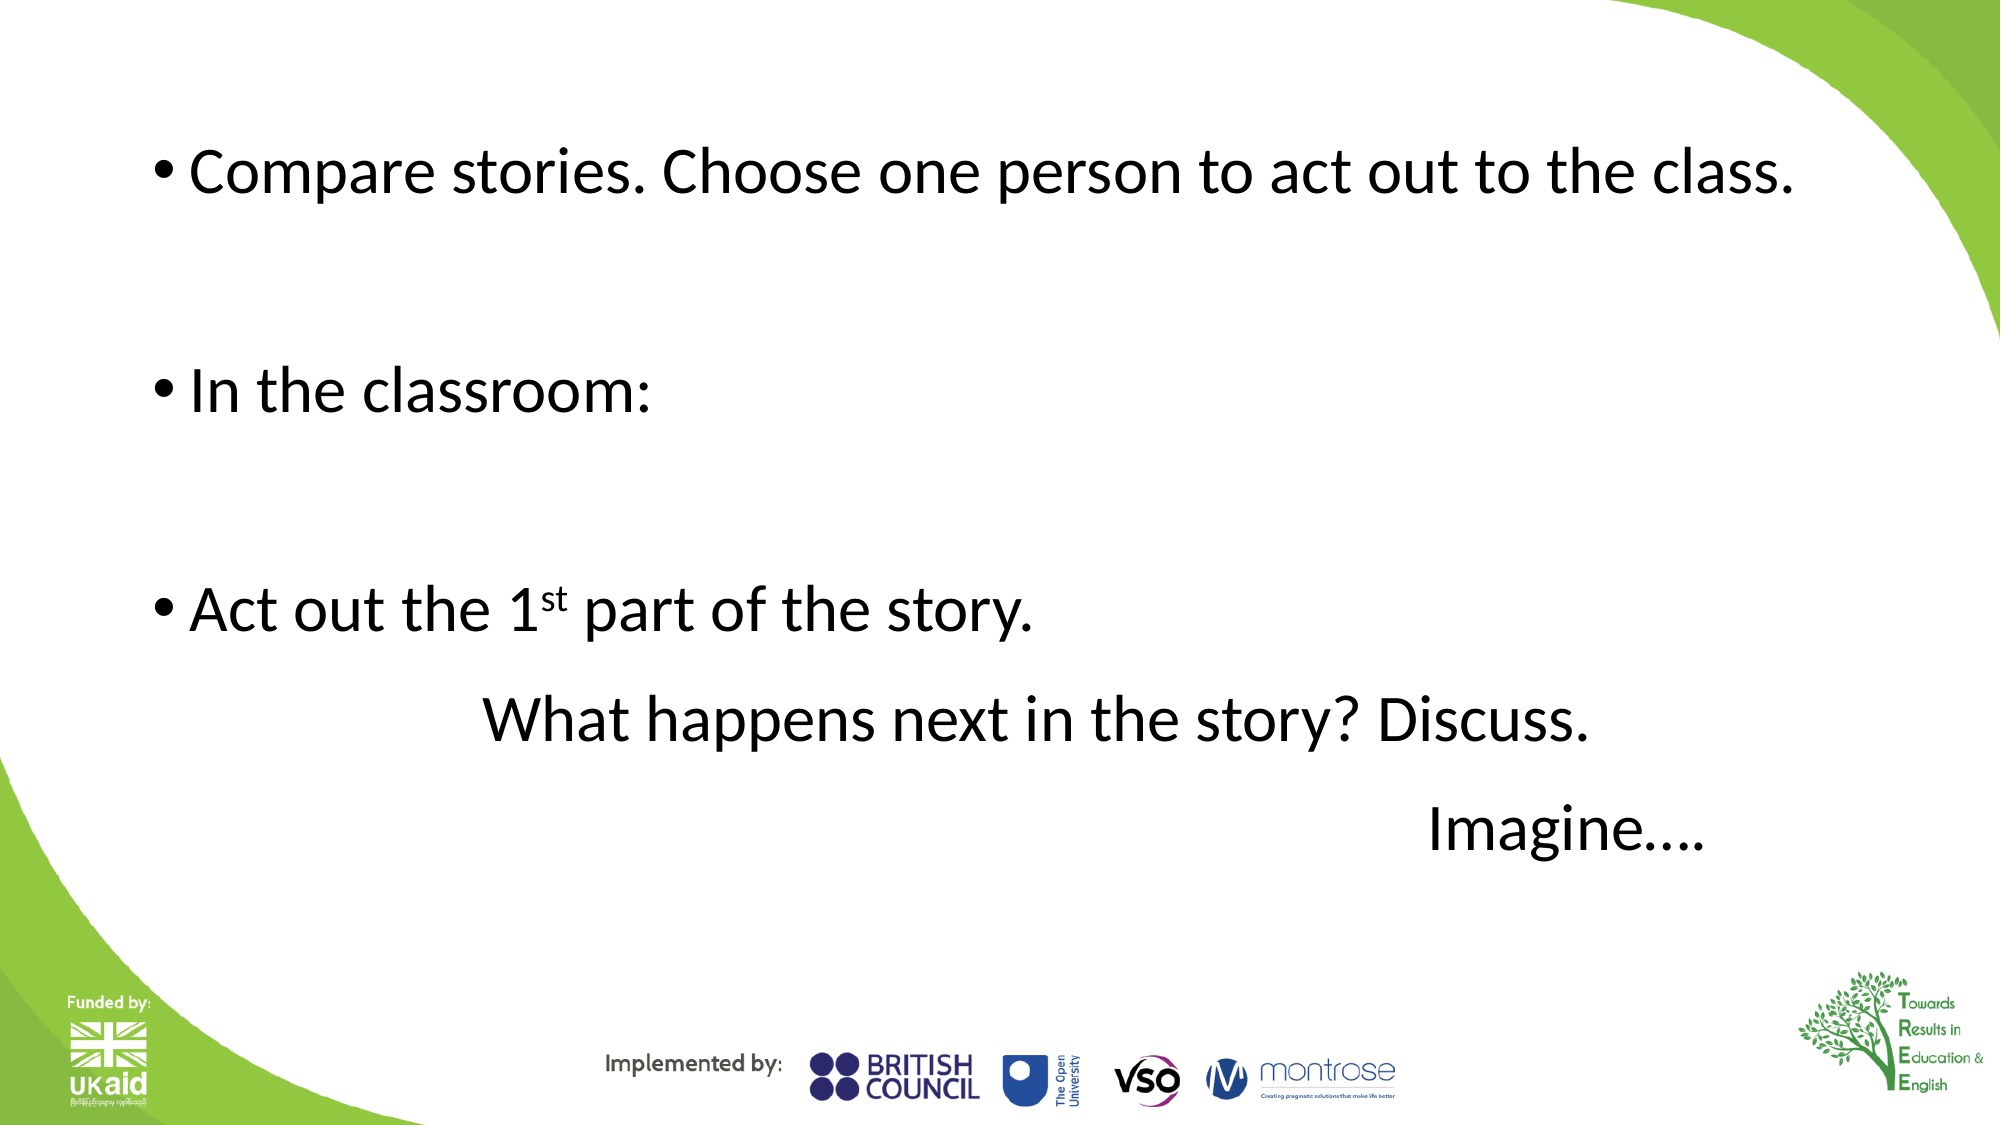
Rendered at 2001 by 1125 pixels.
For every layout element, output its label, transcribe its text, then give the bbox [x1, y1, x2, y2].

list Compare stories. Choose one person to act out to the class. In the classroom: Act out the 1st part of the story. What happens next in the story? Discuss. Imagine…. [137, 128, 1863, 1014]
picture [0, 0, 2000, 1125]
